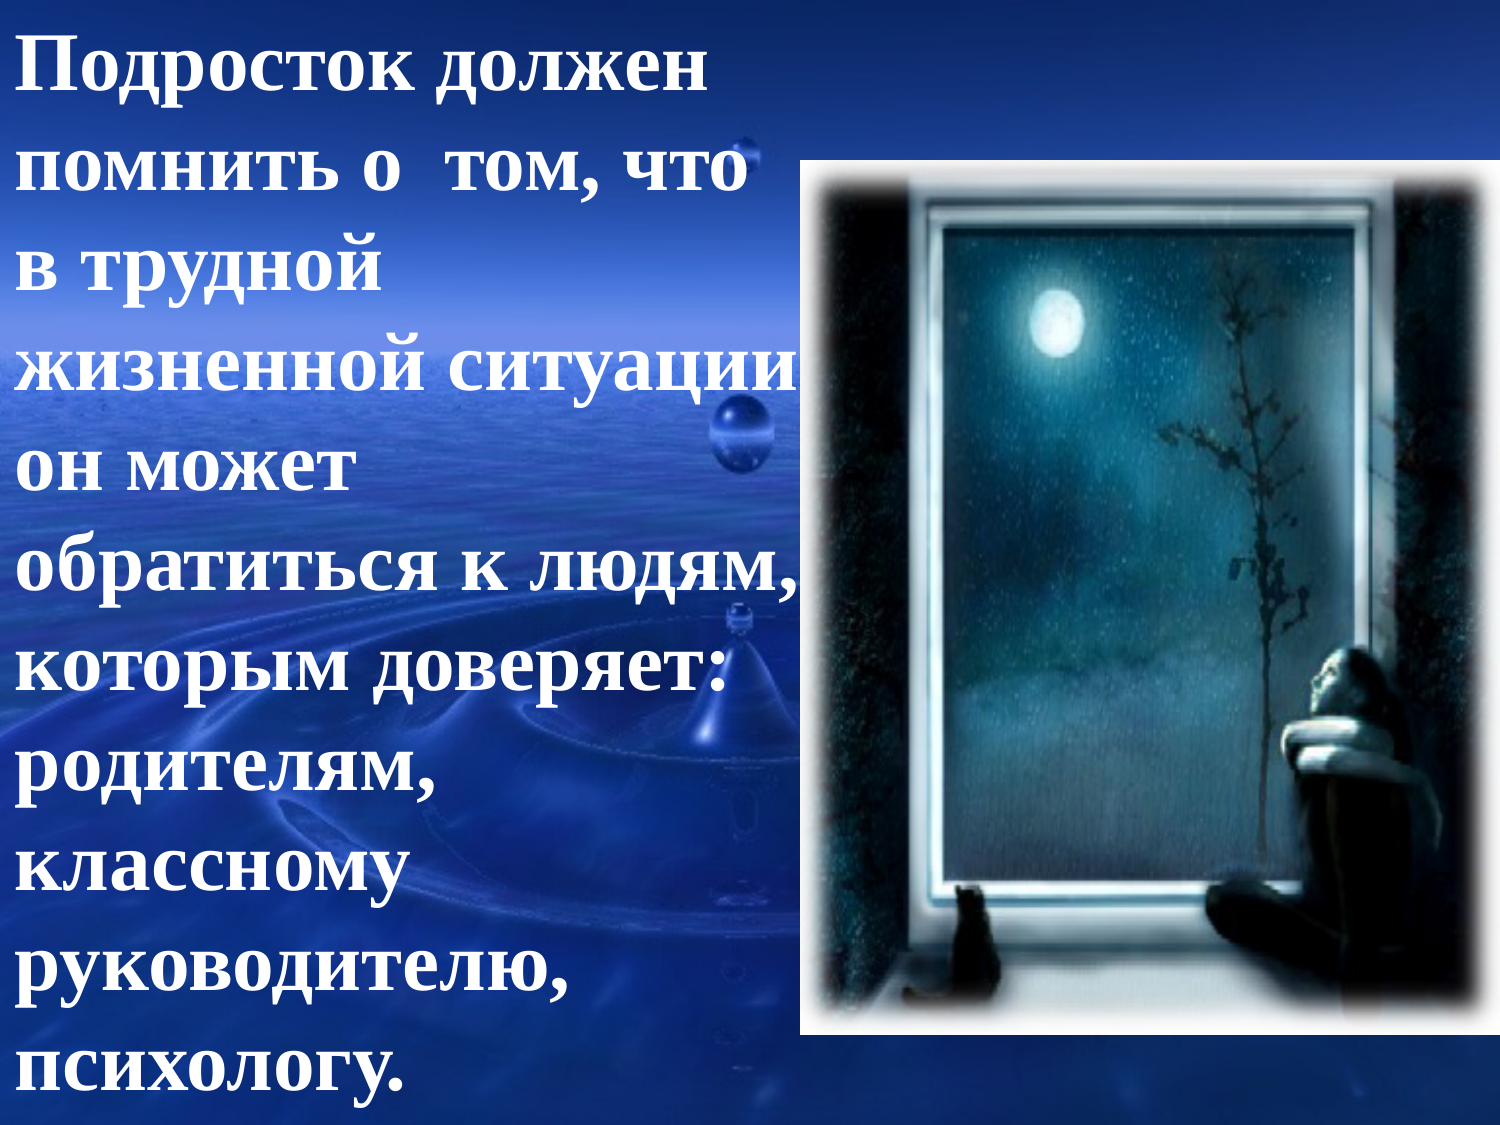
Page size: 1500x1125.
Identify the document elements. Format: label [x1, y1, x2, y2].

picture [800, 160, 1500, 1036]
list [0, 0, 1500, 1125]
